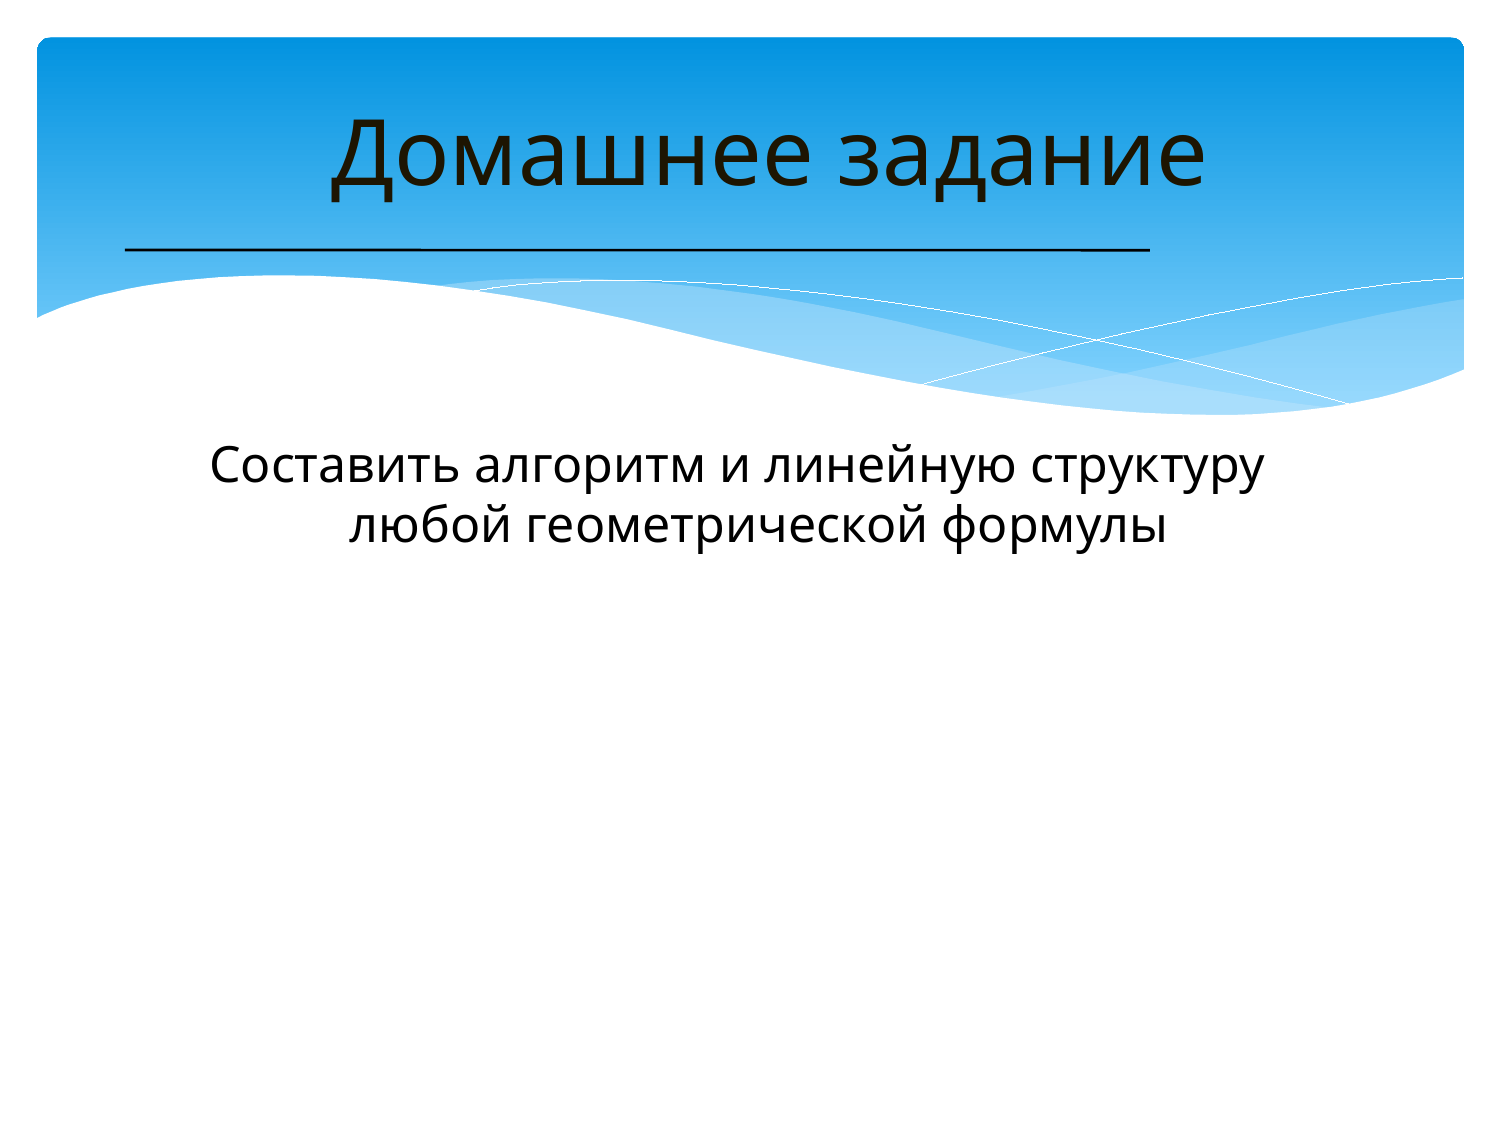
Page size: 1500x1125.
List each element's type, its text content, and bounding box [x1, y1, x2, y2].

list Составить алгоритм и линейную структуру любой геометрической формулы [125, 425, 1350, 700]
title Домашнее задание [75, 62, 1418, 235]
